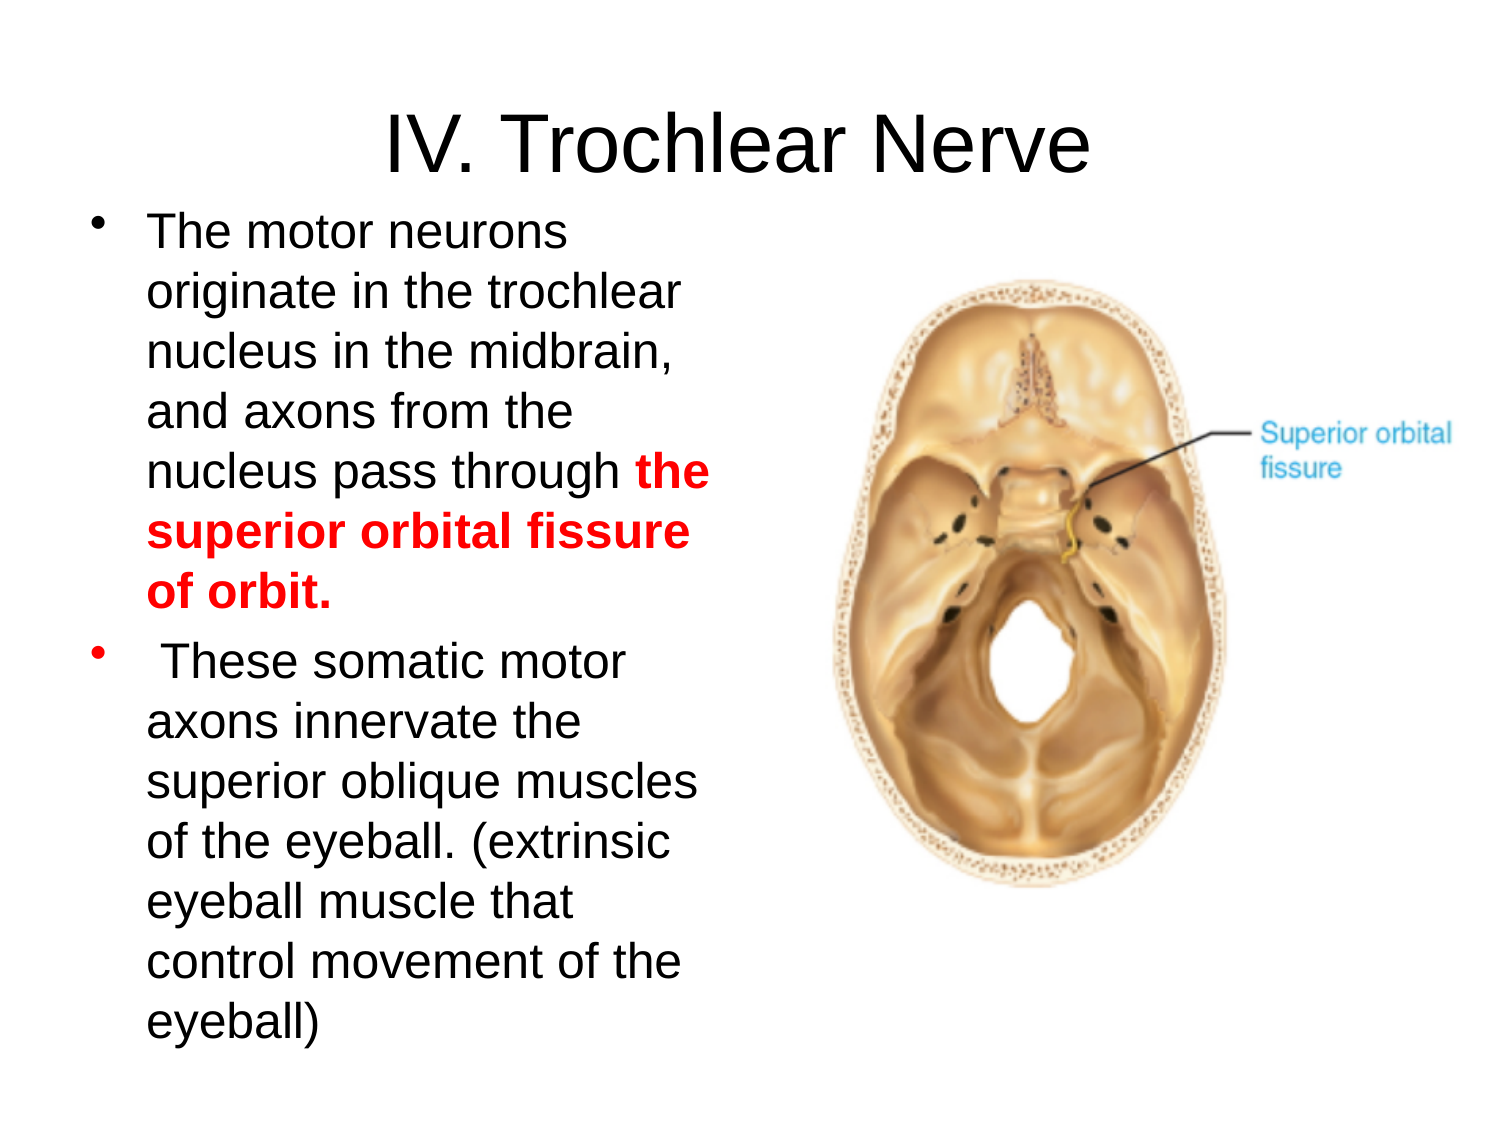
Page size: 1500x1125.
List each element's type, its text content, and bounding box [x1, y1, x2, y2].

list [798, 243, 1469, 919]
list The motor neurons originate in the trochlear nucleus in the midbrain, and axons from the nucleus pass through the superior orbital fissure of orbit. These somatic motor axons innervate the superior oblique muscles of the eyeball. (extrinsic eyeball muscle that control movement of the eyeball) [74, 191, 737, 934]
title IV. Trochlear Nerve [74, 44, 1426, 233]
